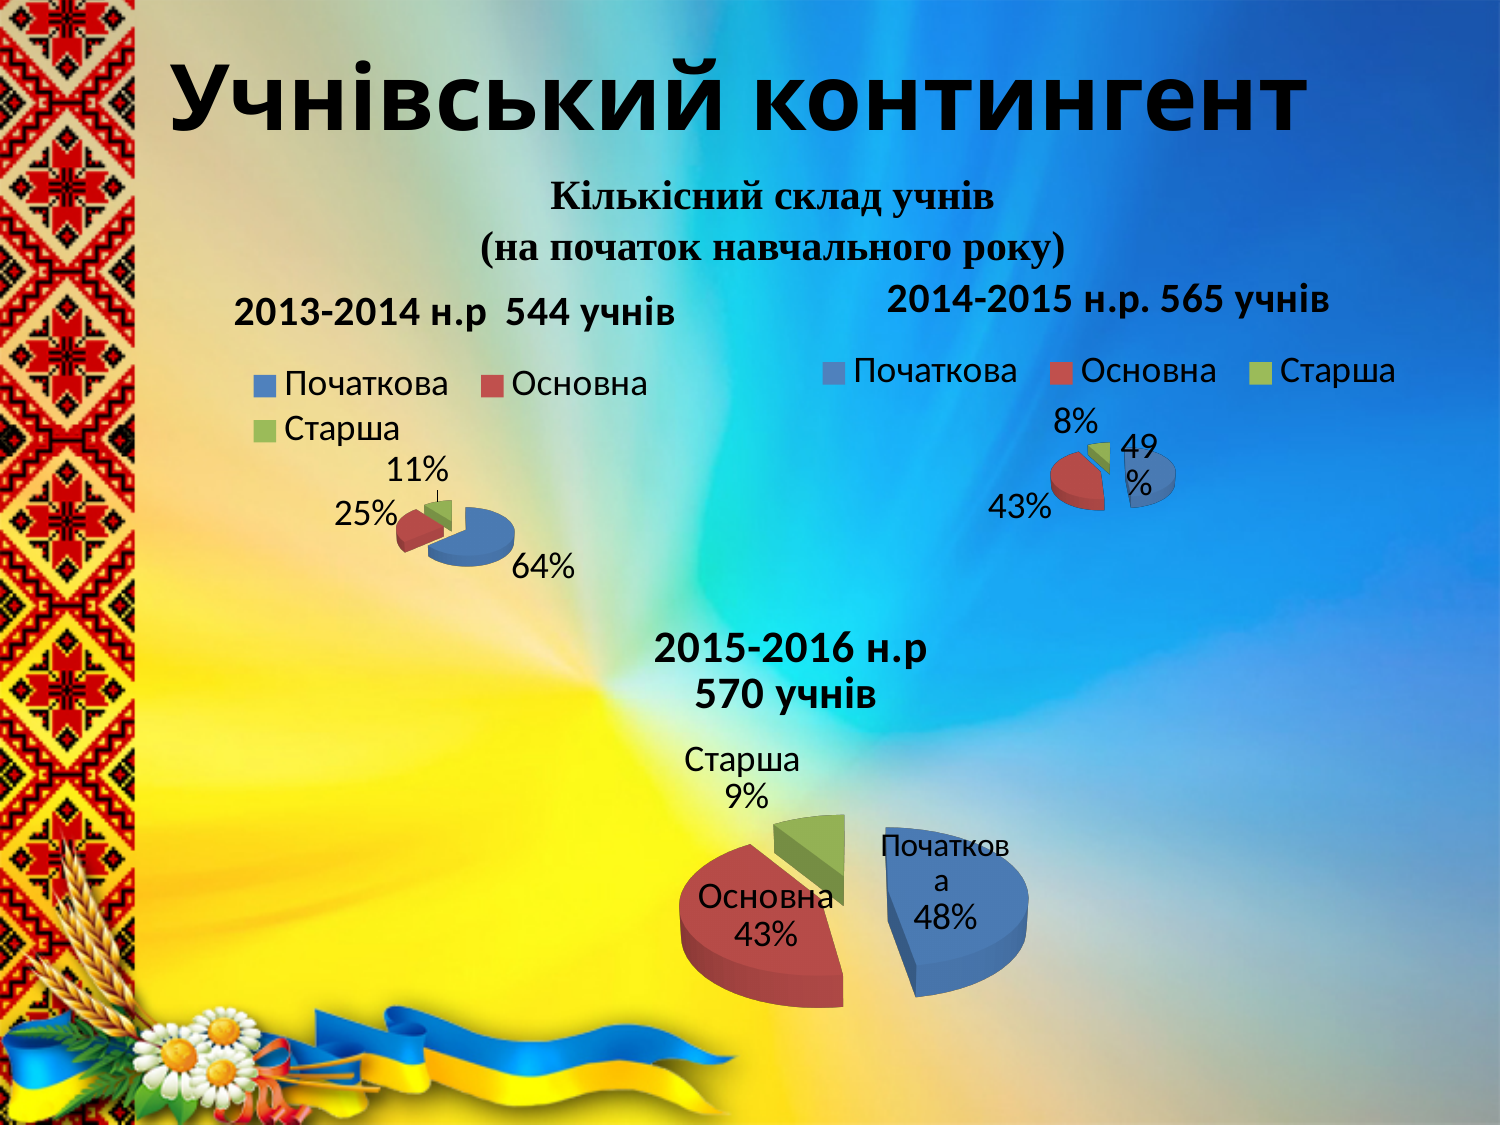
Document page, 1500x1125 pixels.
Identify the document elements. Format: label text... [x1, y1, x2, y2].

text_box Кількісний склад учнів (на початок навчального року) [465, 160, 1081, 265]
picture [0, 0, 1500, 1125]
chart [123, 255, 1477, 1062]
title Учнівський контингент [76, 0, 1427, 188]
